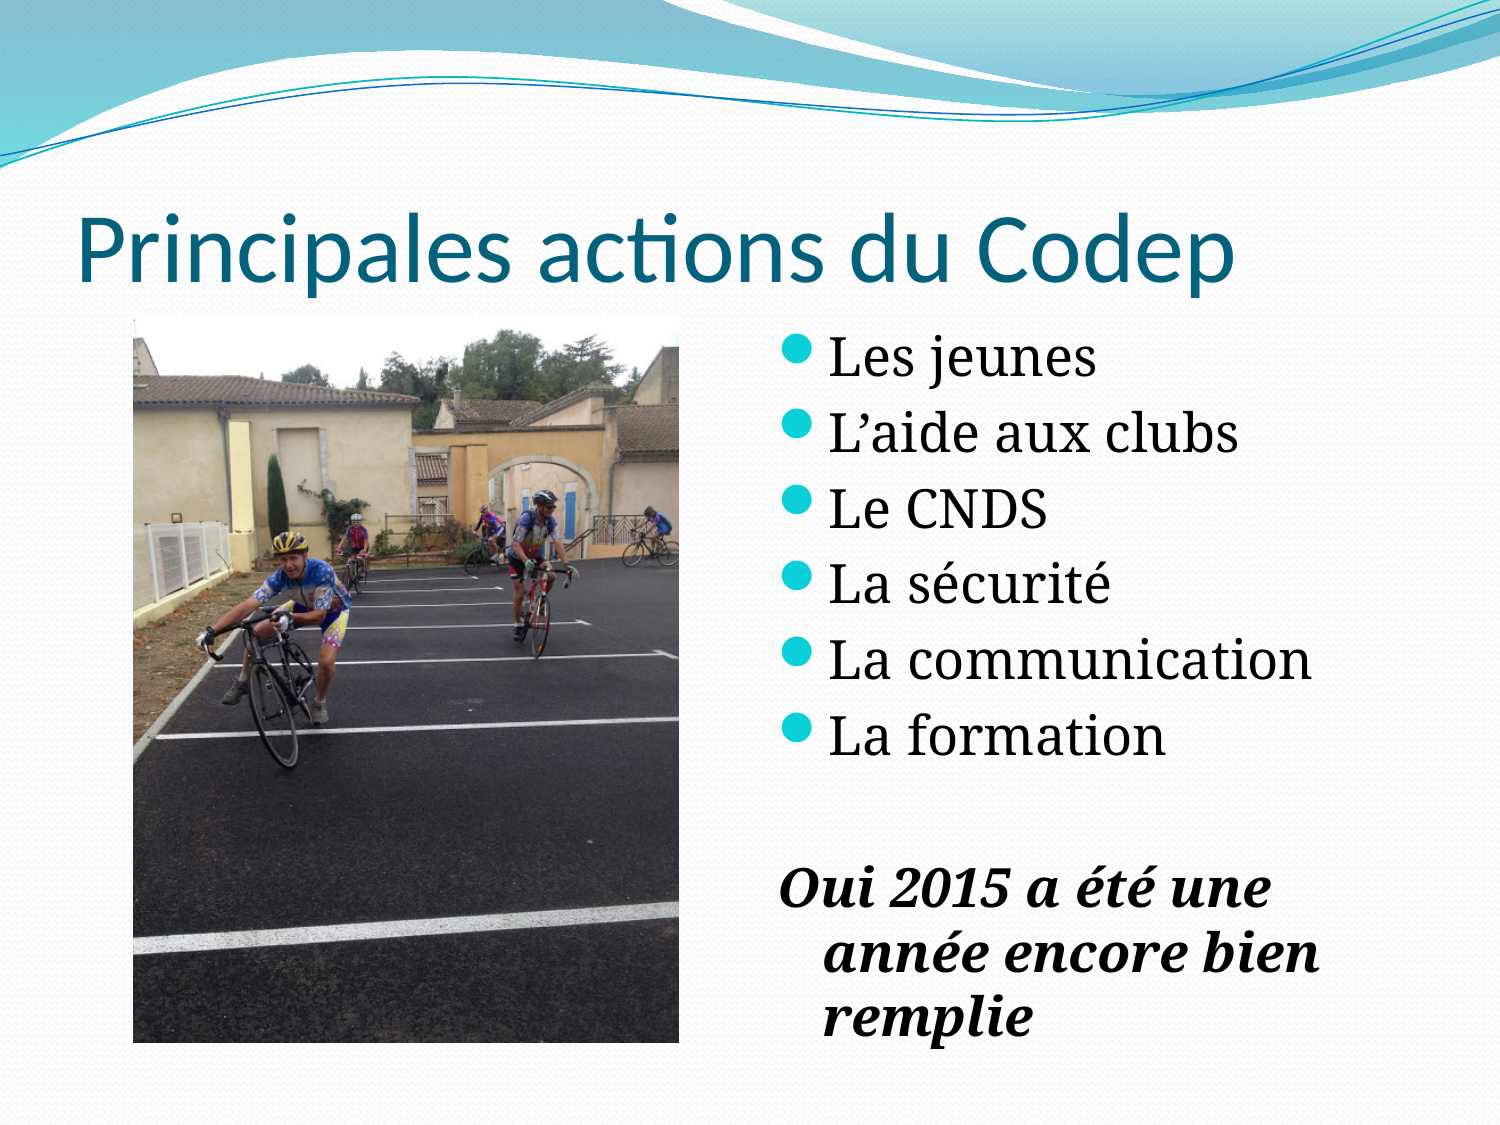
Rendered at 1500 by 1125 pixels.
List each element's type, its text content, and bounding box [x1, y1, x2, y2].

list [133, 314, 680, 1043]
title Principales actions du Codep [74, 115, 1426, 304]
list Les jeunes L’aide aux clubs Le CNDS La sécurité La communication La formation Oui 2015 a été une année encore bien remplie [762, 314, 1426, 1043]
